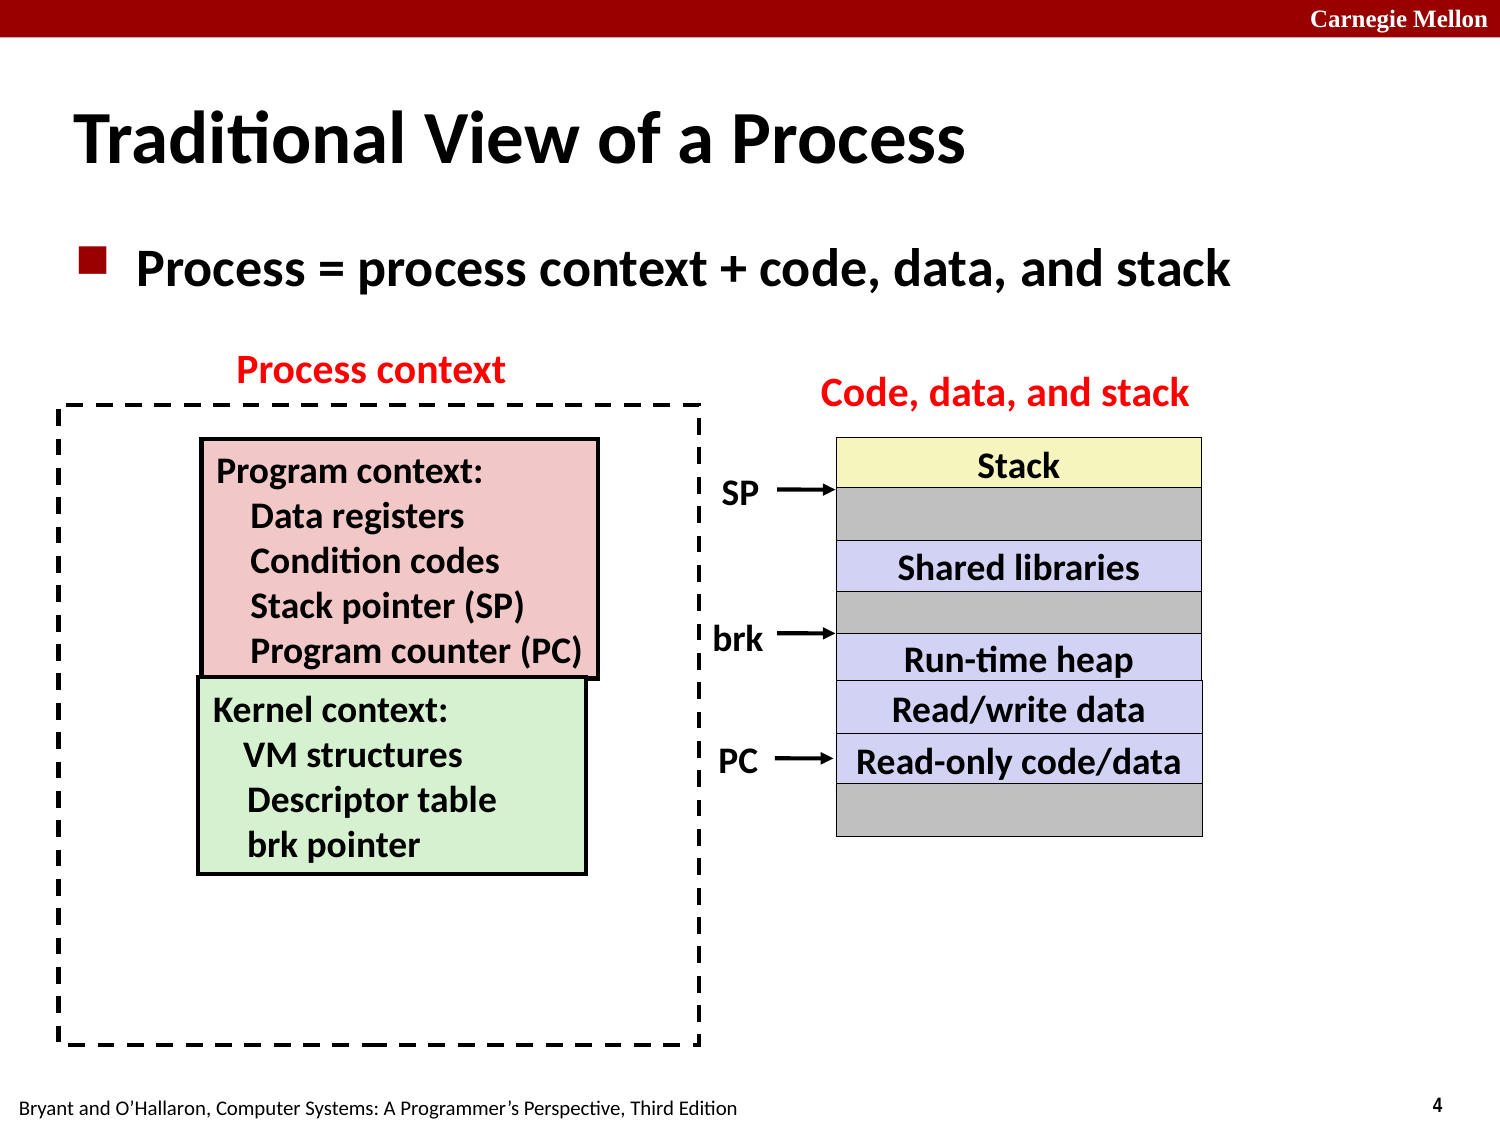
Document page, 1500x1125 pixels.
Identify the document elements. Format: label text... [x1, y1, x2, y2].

text_box [58, 404, 699, 1046]
title Traditional View of a Process [58, 71, 1305, 197]
text_box Code, data, and stack [805, 357, 1205, 423]
list Process = process context + code, data, and stack [64, 224, 1361, 1041]
text_box Process context [221, 334, 522, 400]
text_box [706, 437, 1203, 487]
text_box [696, 487, 1203, 852]
